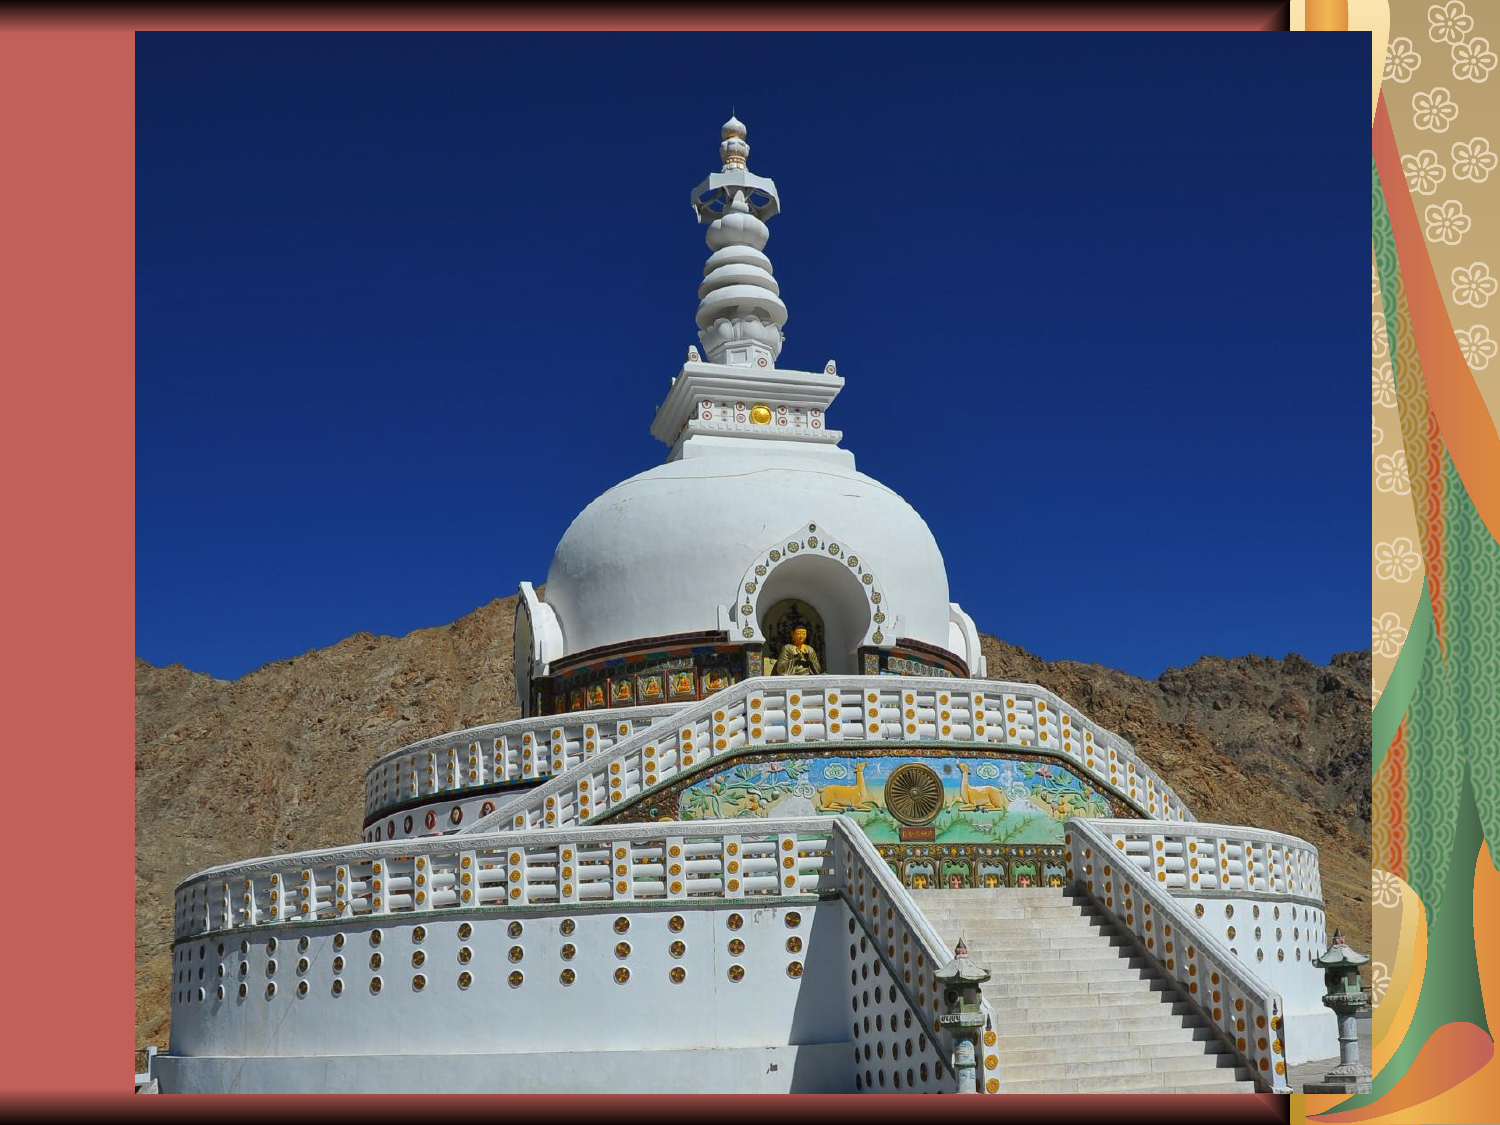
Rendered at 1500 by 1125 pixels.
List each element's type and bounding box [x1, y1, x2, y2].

picture [135, 31, 1500, 1095]
